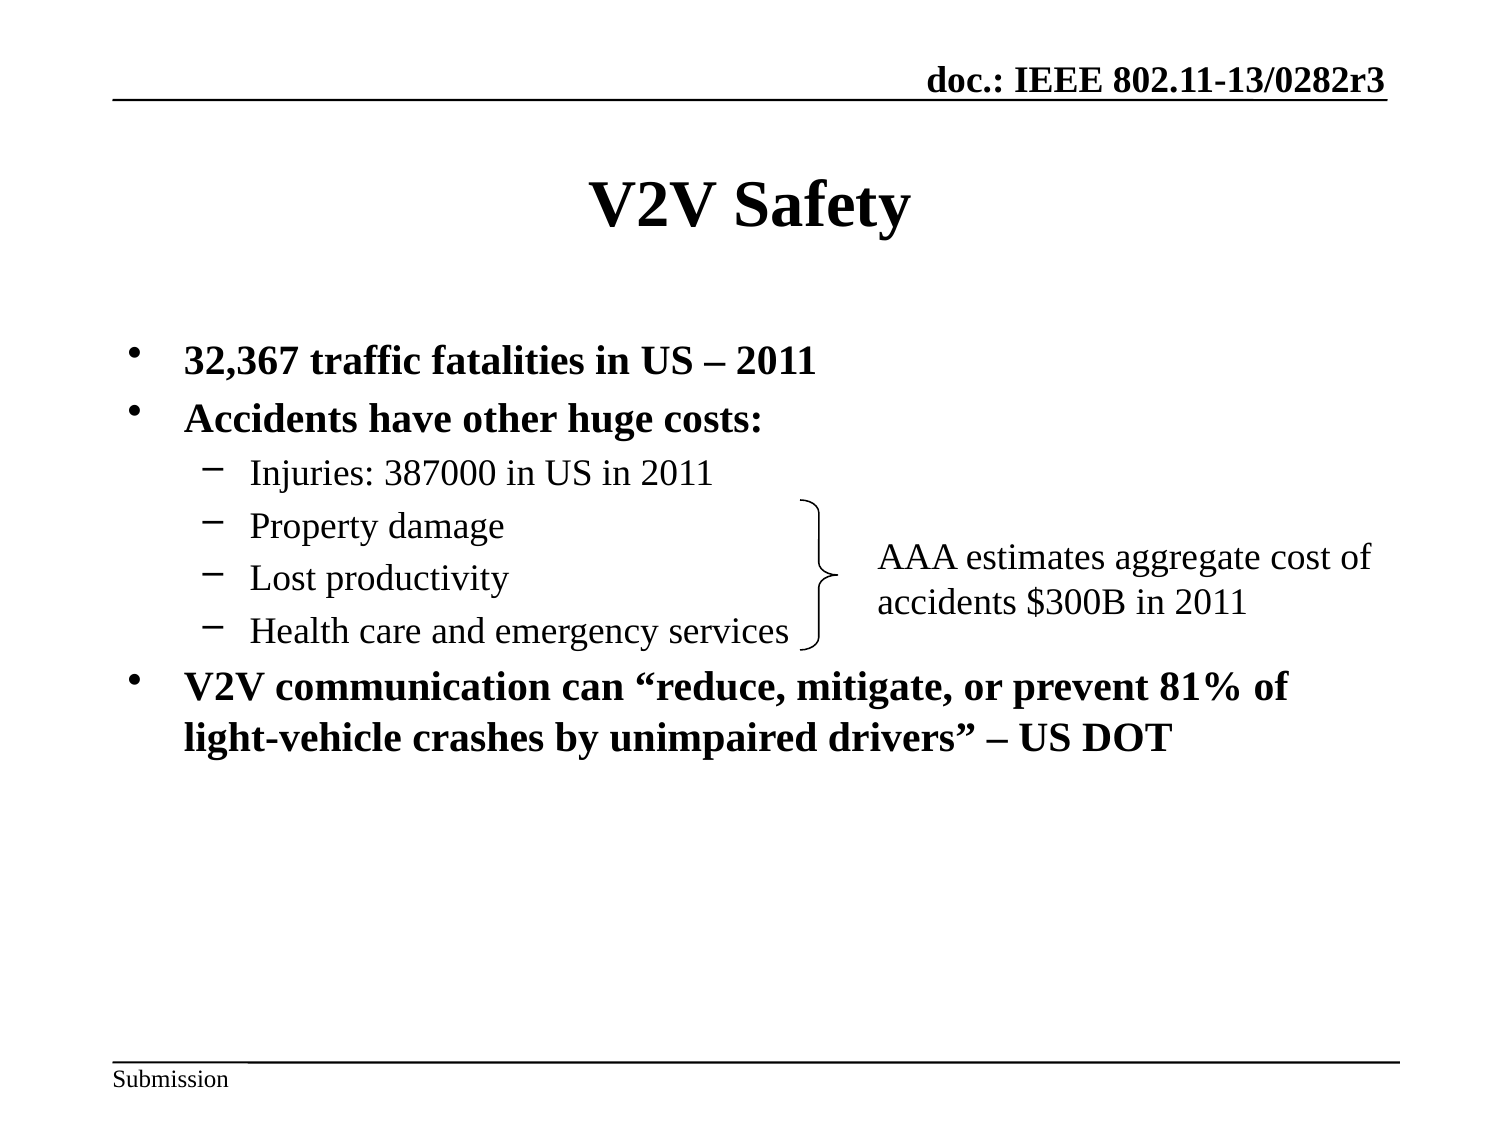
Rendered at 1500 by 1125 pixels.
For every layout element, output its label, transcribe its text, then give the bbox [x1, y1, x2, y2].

title V2V Safety [112, 112, 1388, 288]
text_box AAA estimates aggregate cost of accidents $300B in 2011 [862, 524, 1417, 630]
text_box [800, 499, 838, 650]
list 32,367 traffic fatalities in US – 2011 Accidents have other huge costs: Injuries: 387000 in US in 2011 Property damage Lost productivity Health care and emergency services V2V communication can “reduce, mitigate, or prevent 81% of light-vehicle crashes by unimpaired drivers” – US DOT [112, 324, 1388, 1001]
